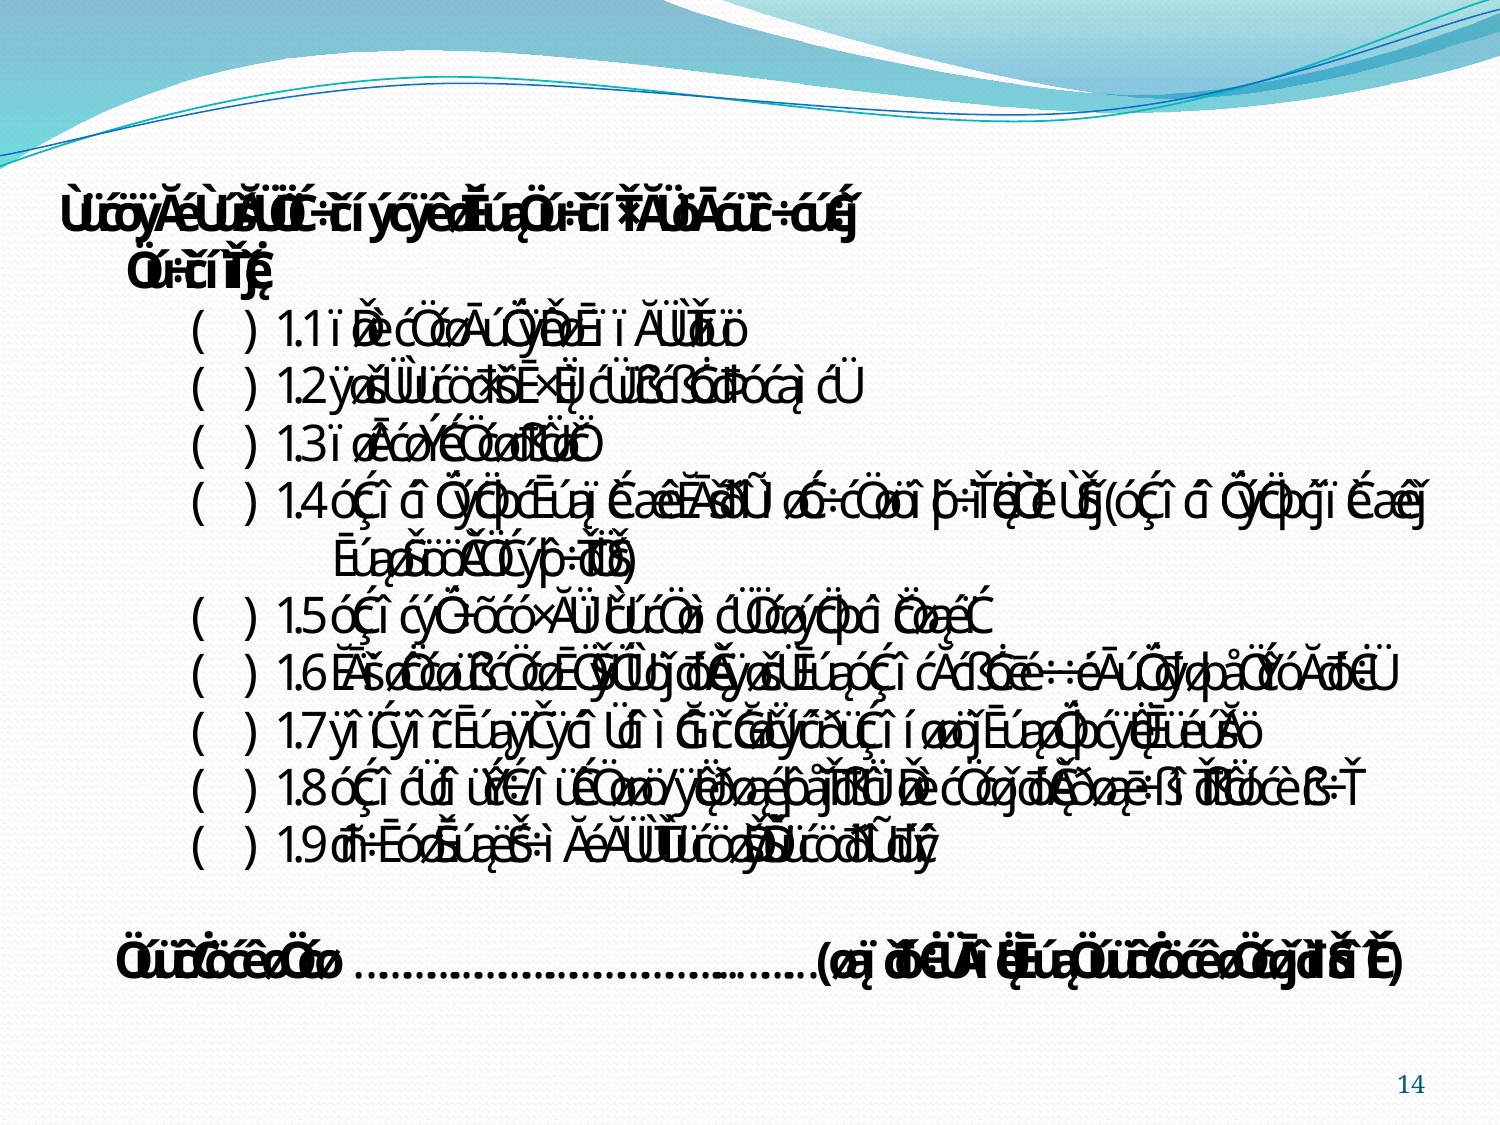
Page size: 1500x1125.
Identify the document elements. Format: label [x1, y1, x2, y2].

text_box [58, 148, 1459, 1095]
